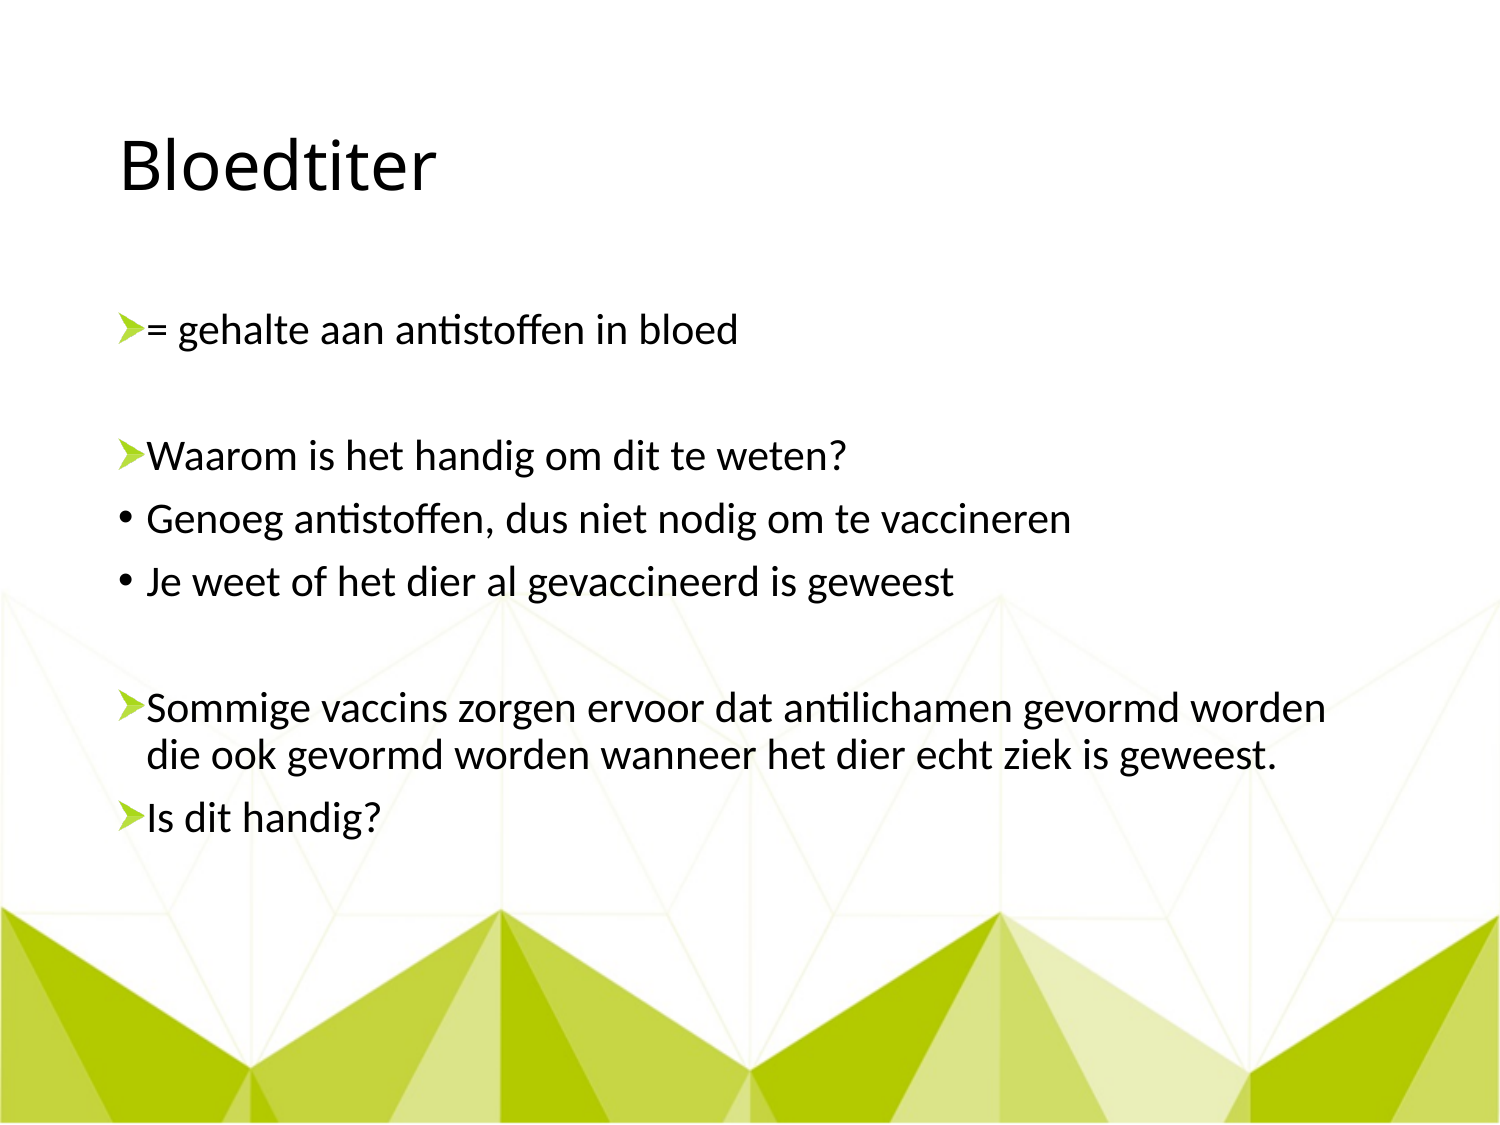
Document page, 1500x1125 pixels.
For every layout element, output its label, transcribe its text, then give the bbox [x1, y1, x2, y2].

picture [0, 0, 1500, 1125]
list = gehalte aan antistoffen in bloed Waarom is het handig om dit te weten? Genoeg antistoffen, dus niet nodig om te vaccineren Je weet of het dier al gevaccineerd is geweest Sommige vaccins zorgen ervoor dat antilichamen gevormd worden die ook gevormd worden wanneer het dier echt ziek is geweest. Is dit handig? [103, 299, 1397, 1014]
title Bloedtiter [103, 59, 1397, 278]
